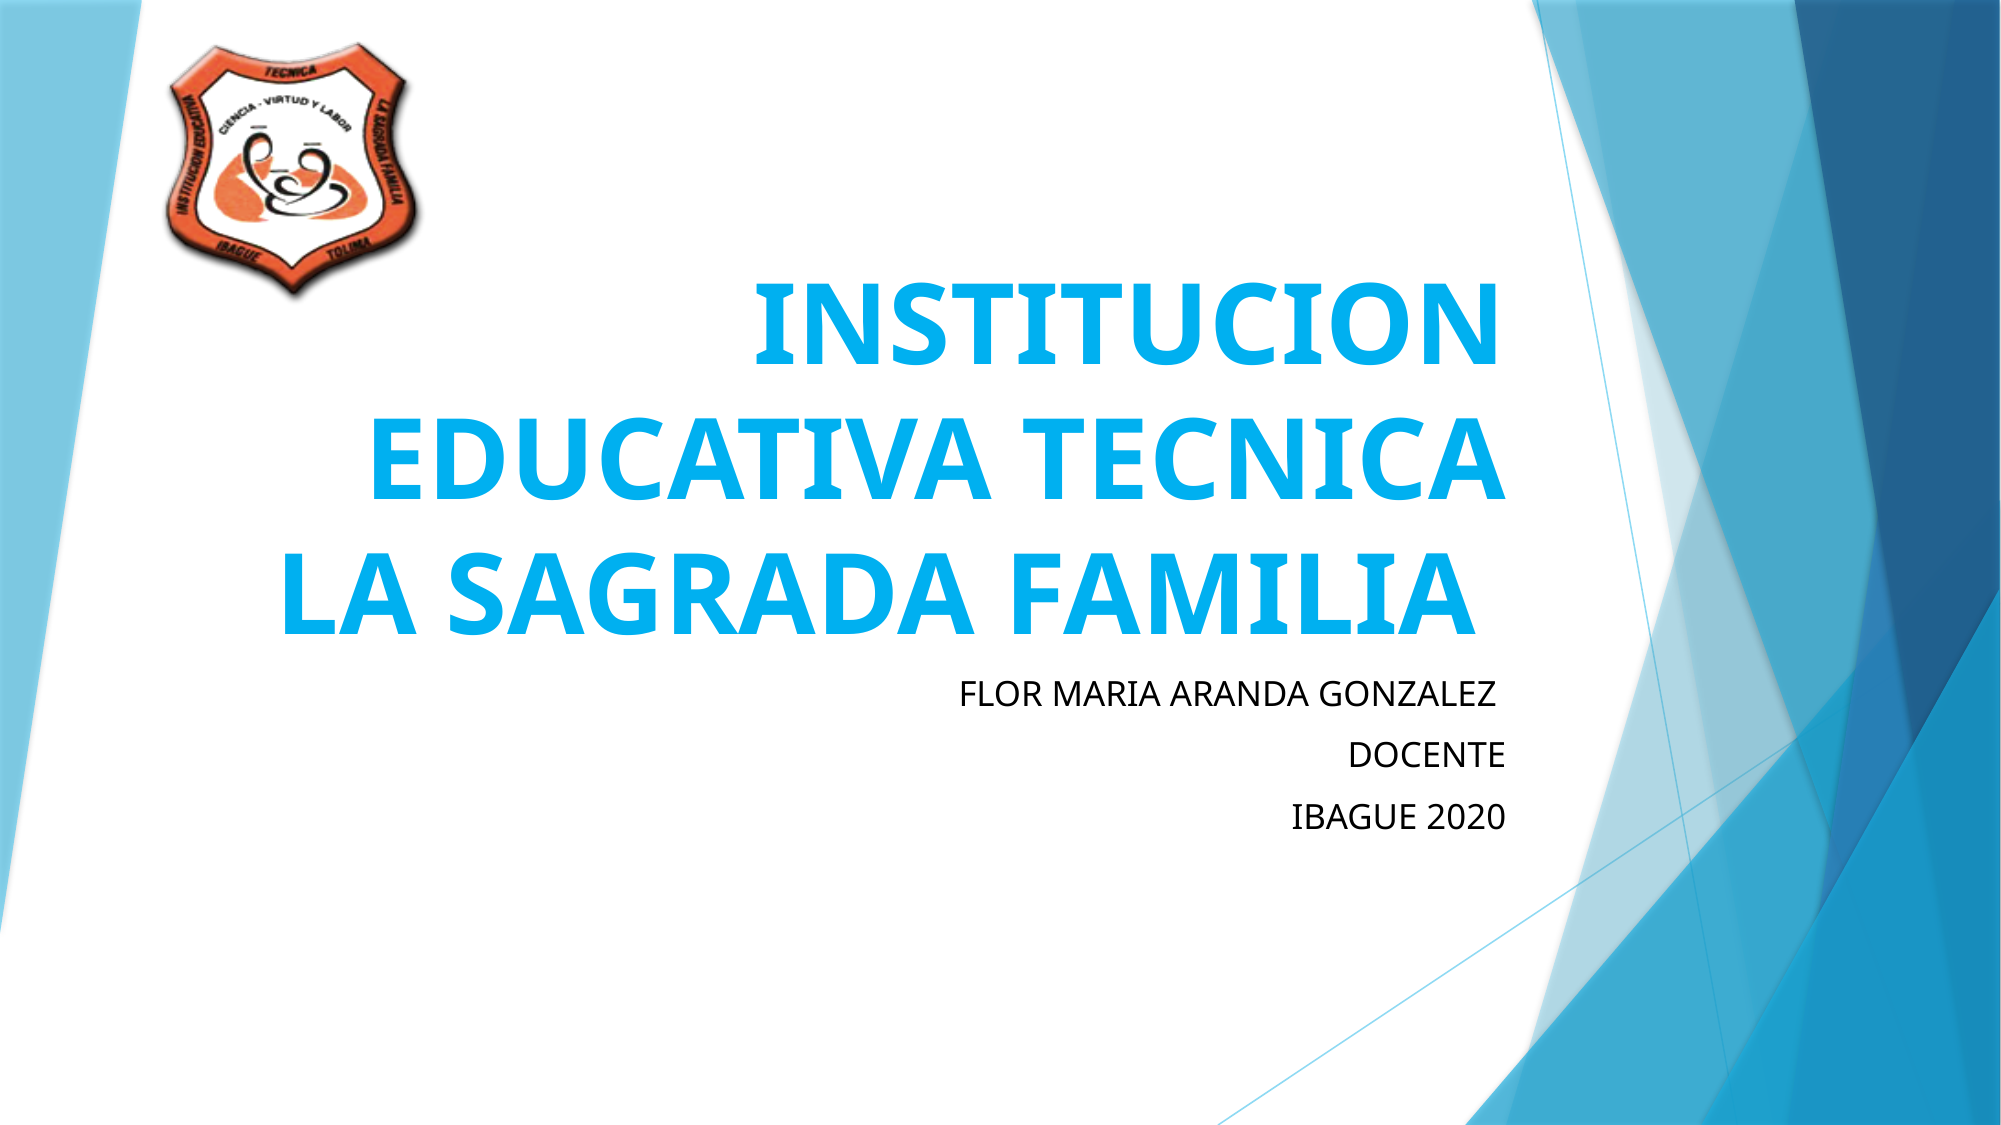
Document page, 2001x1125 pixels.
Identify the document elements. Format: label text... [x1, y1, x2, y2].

picture [128, 22, 459, 321]
subtitle FLOR MARIA ARANDA GONZALEZ DOCENTE IBAGUE 2020 [247, 664, 1522, 845]
title INSTITUCION EDUCATIVA TECNICA LA SAGRADA FAMILIA [247, 394, 1522, 664]
